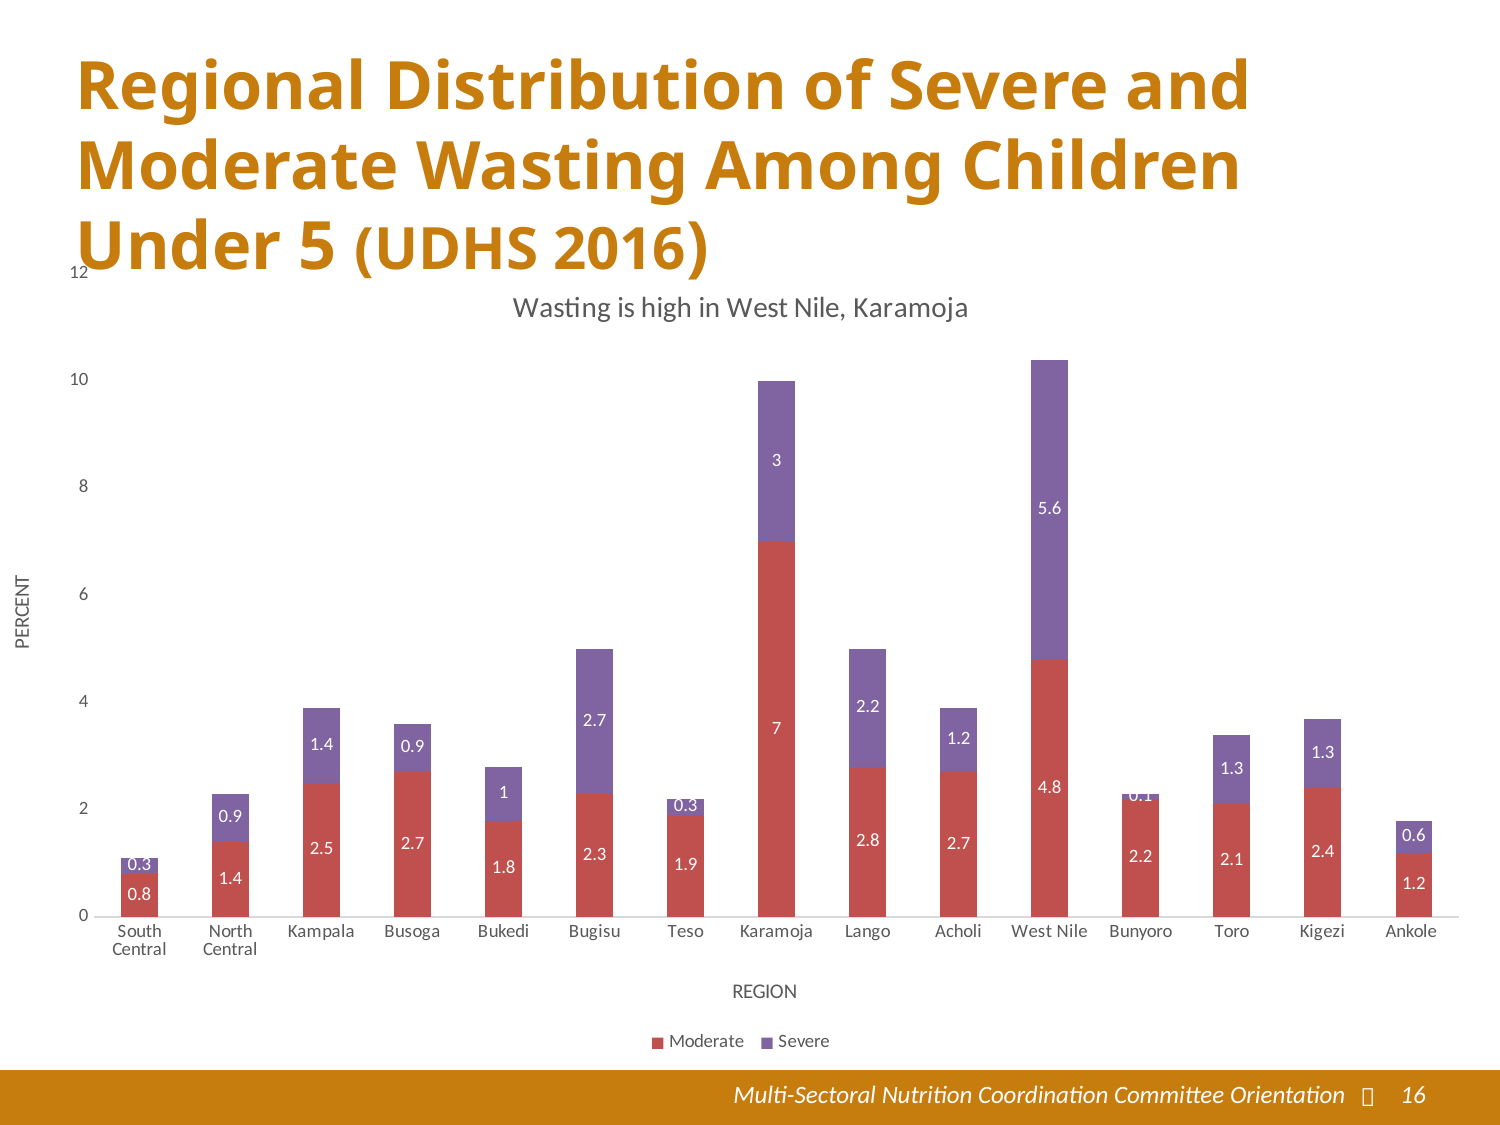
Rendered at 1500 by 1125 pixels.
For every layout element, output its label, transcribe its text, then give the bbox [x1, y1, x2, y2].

chart [0, 262, 1483, 1059]
title Regional Distribution of Severe and Moderate Wasting Among Children Under 5 (UDHS 2016) [75, 42, 1426, 162]
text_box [0, 1070, 1500, 1125]
